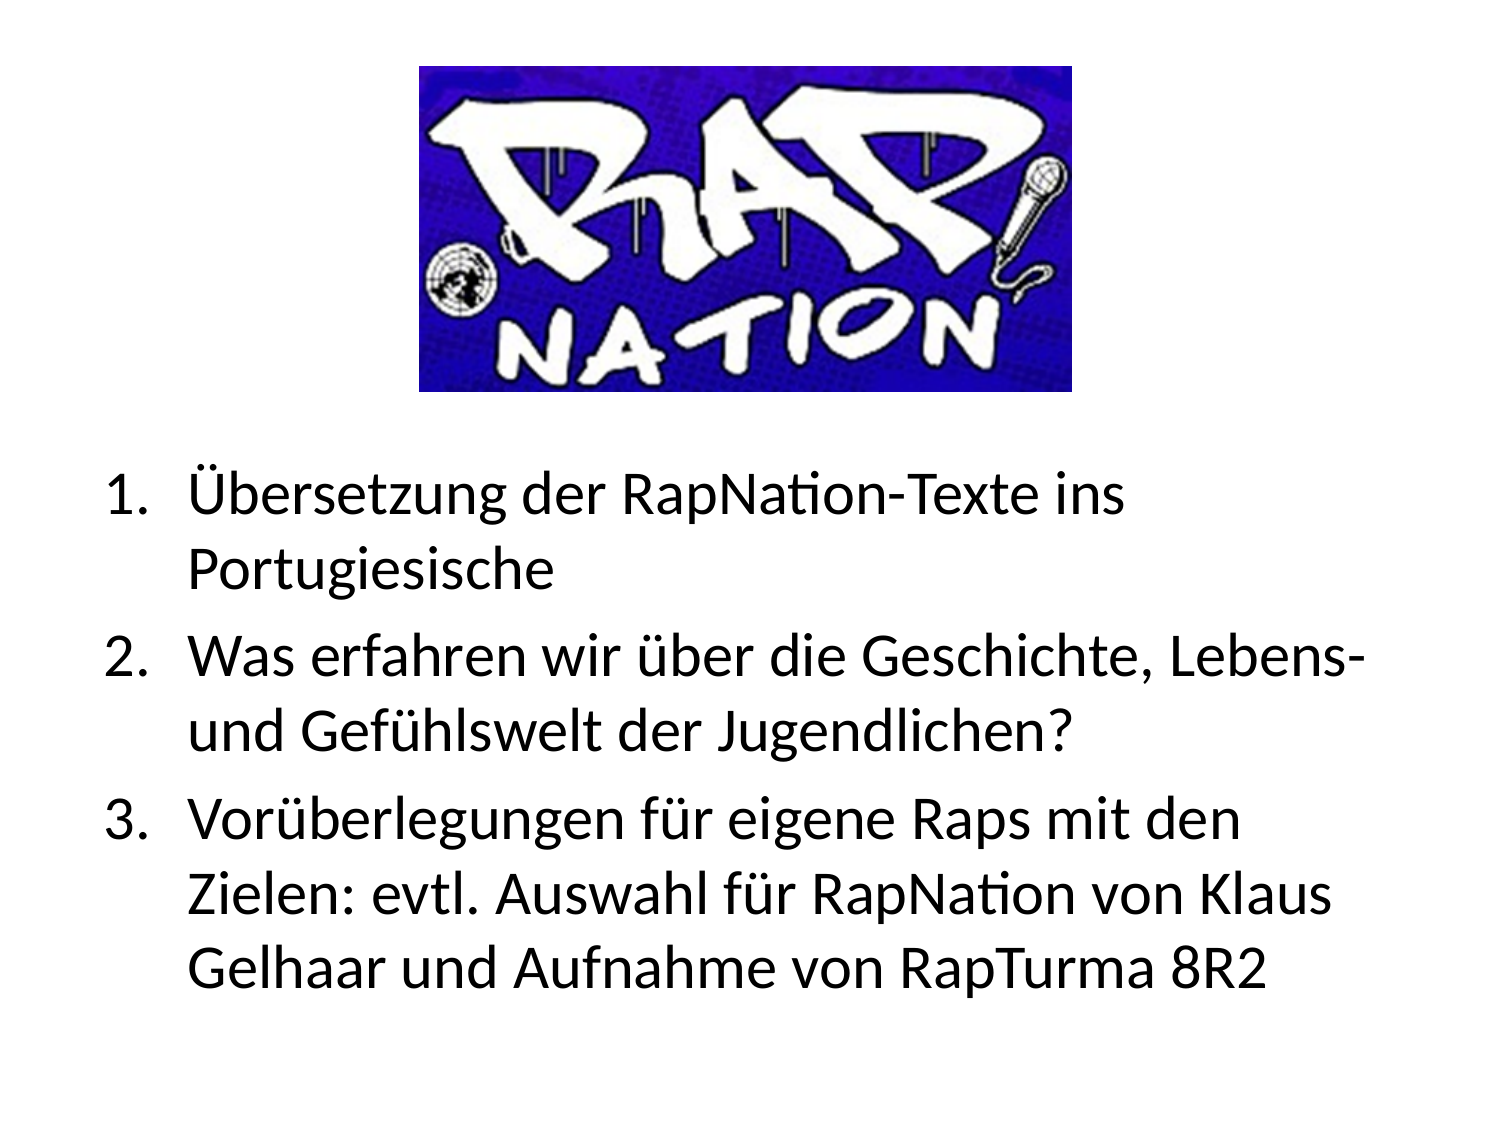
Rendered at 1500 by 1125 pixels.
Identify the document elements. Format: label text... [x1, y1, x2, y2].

list Übersetzung der RapNation-Texte ins Portugiesische Was erfahren wir über die Geschichte, Lebens- und Gefühlswelt der Jugendlichen? Vorüberlegungen für eigene Raps mit den Zielen: evtl. Auswahl für RapNation von Klaus Gelhaar und Aufnahme von RapTurma 8R2 [88, 444, 1439, 1035]
picture [418, 66, 1072, 392]
